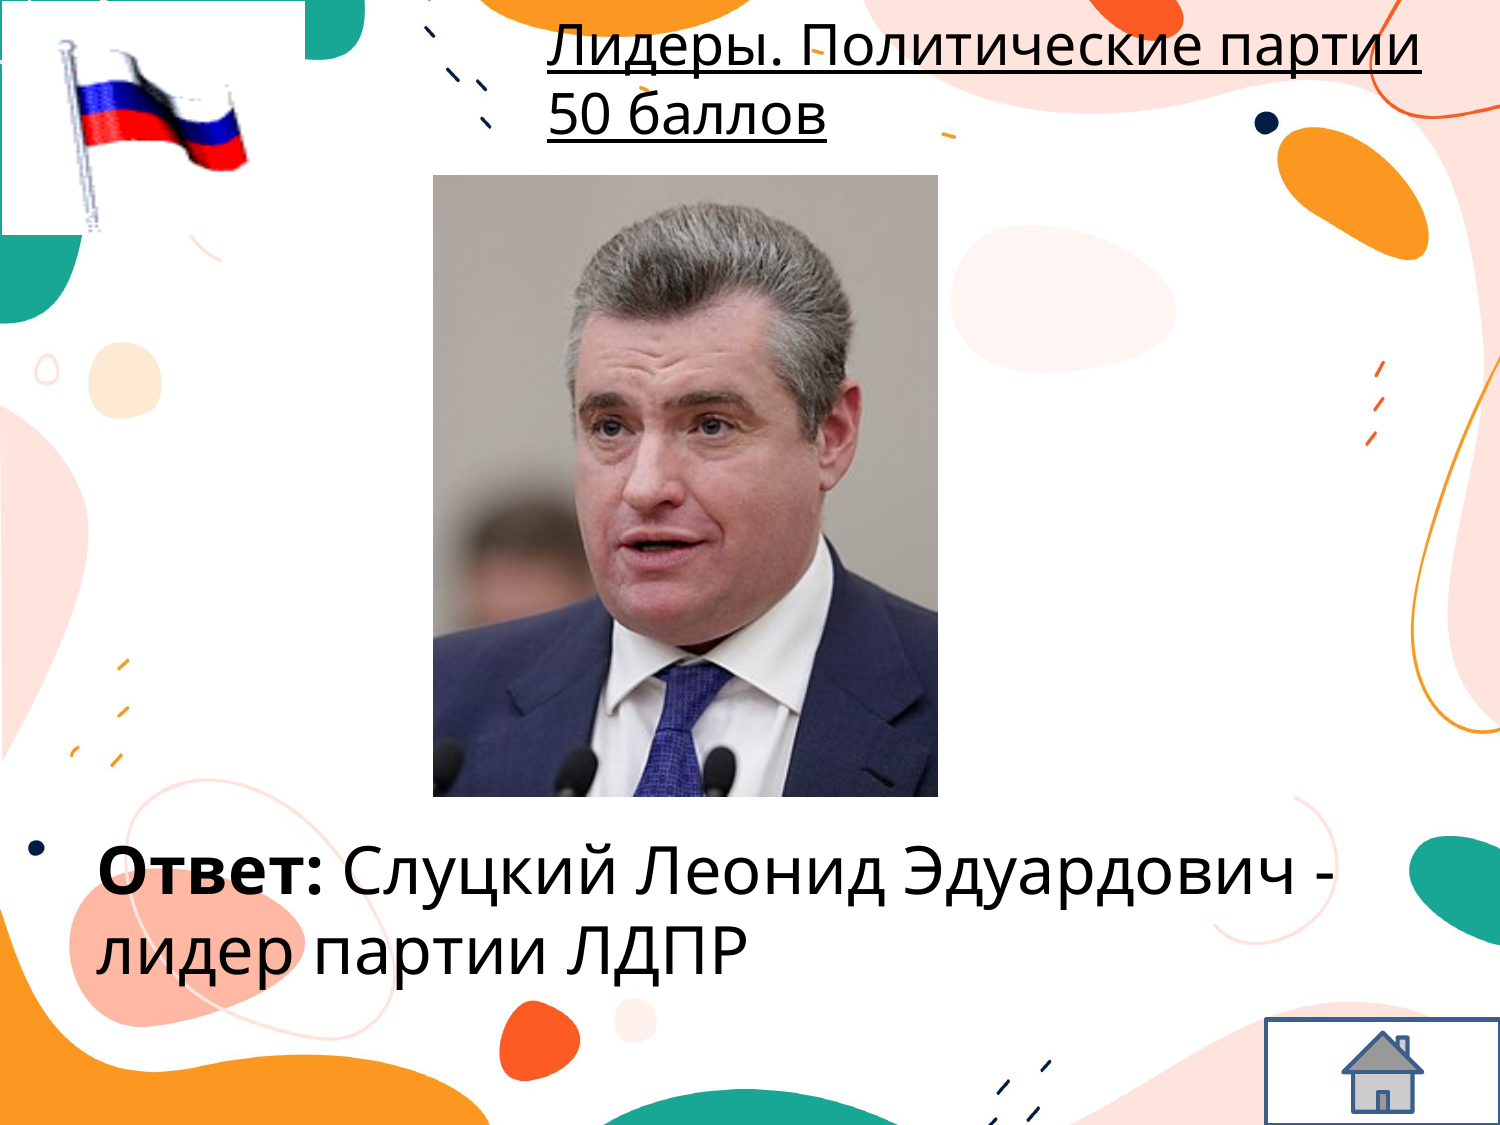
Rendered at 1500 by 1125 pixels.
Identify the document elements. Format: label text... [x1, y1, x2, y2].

text_box Ответ: Слуцкий Леонид Эдуардович - лидер партии ЛДПР [81, 820, 1418, 995]
text_box [1264, 1017, 1500, 1125]
picture [0, 0, 1500, 1125]
title Лидеры. Политические партии 50 баллов [532, 0, 1500, 155]
